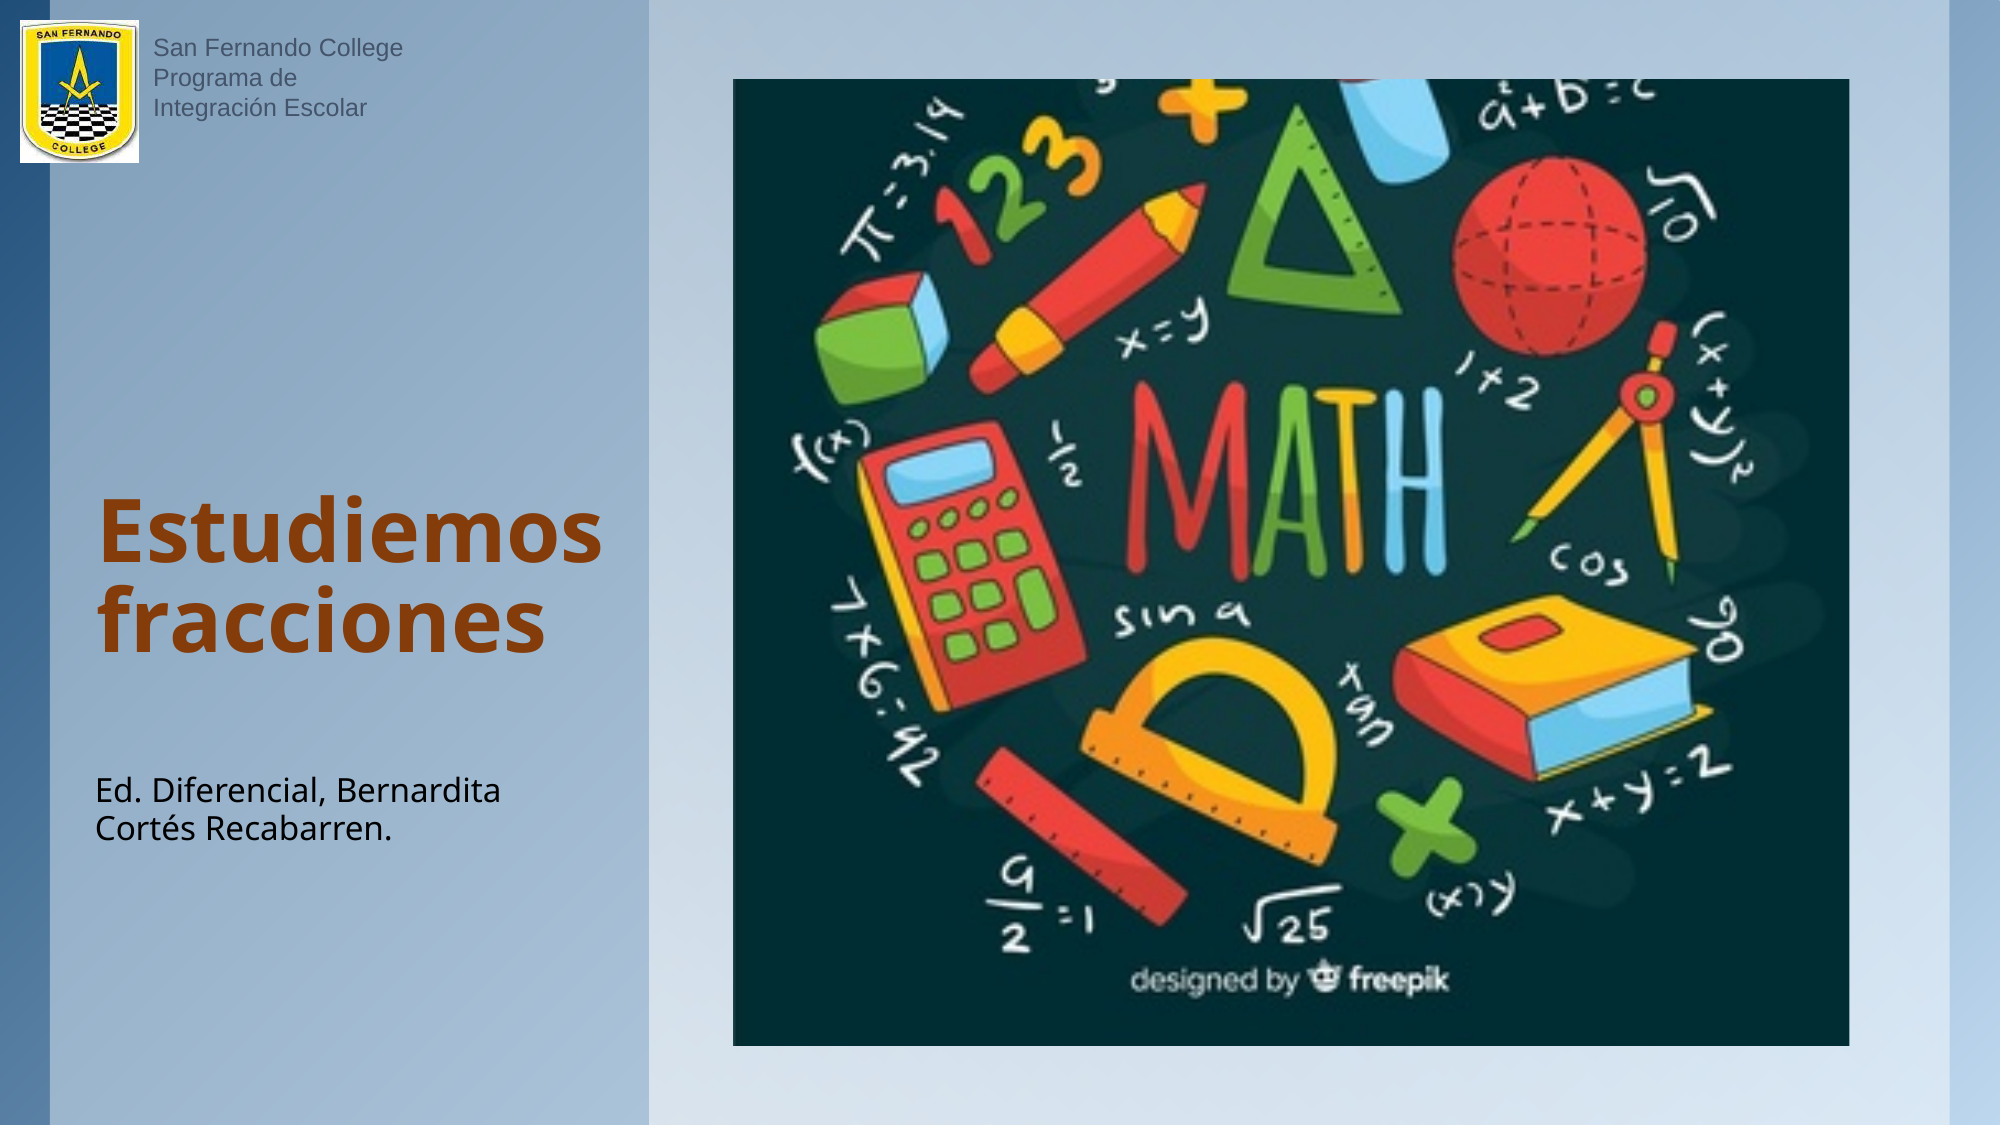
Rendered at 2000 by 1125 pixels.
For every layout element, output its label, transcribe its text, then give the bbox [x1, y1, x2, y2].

picture [20, 20, 139, 163]
title Estudiemos fracciones [76, 397, 627, 681]
picture [733, 79, 1850, 1046]
text_box San Fernando College Programa de Integración Escolar [139, 24, 1139, 129]
list Ed. Diferencial, Bernardita Cortés Recabarren. [74, 762, 625, 1046]
